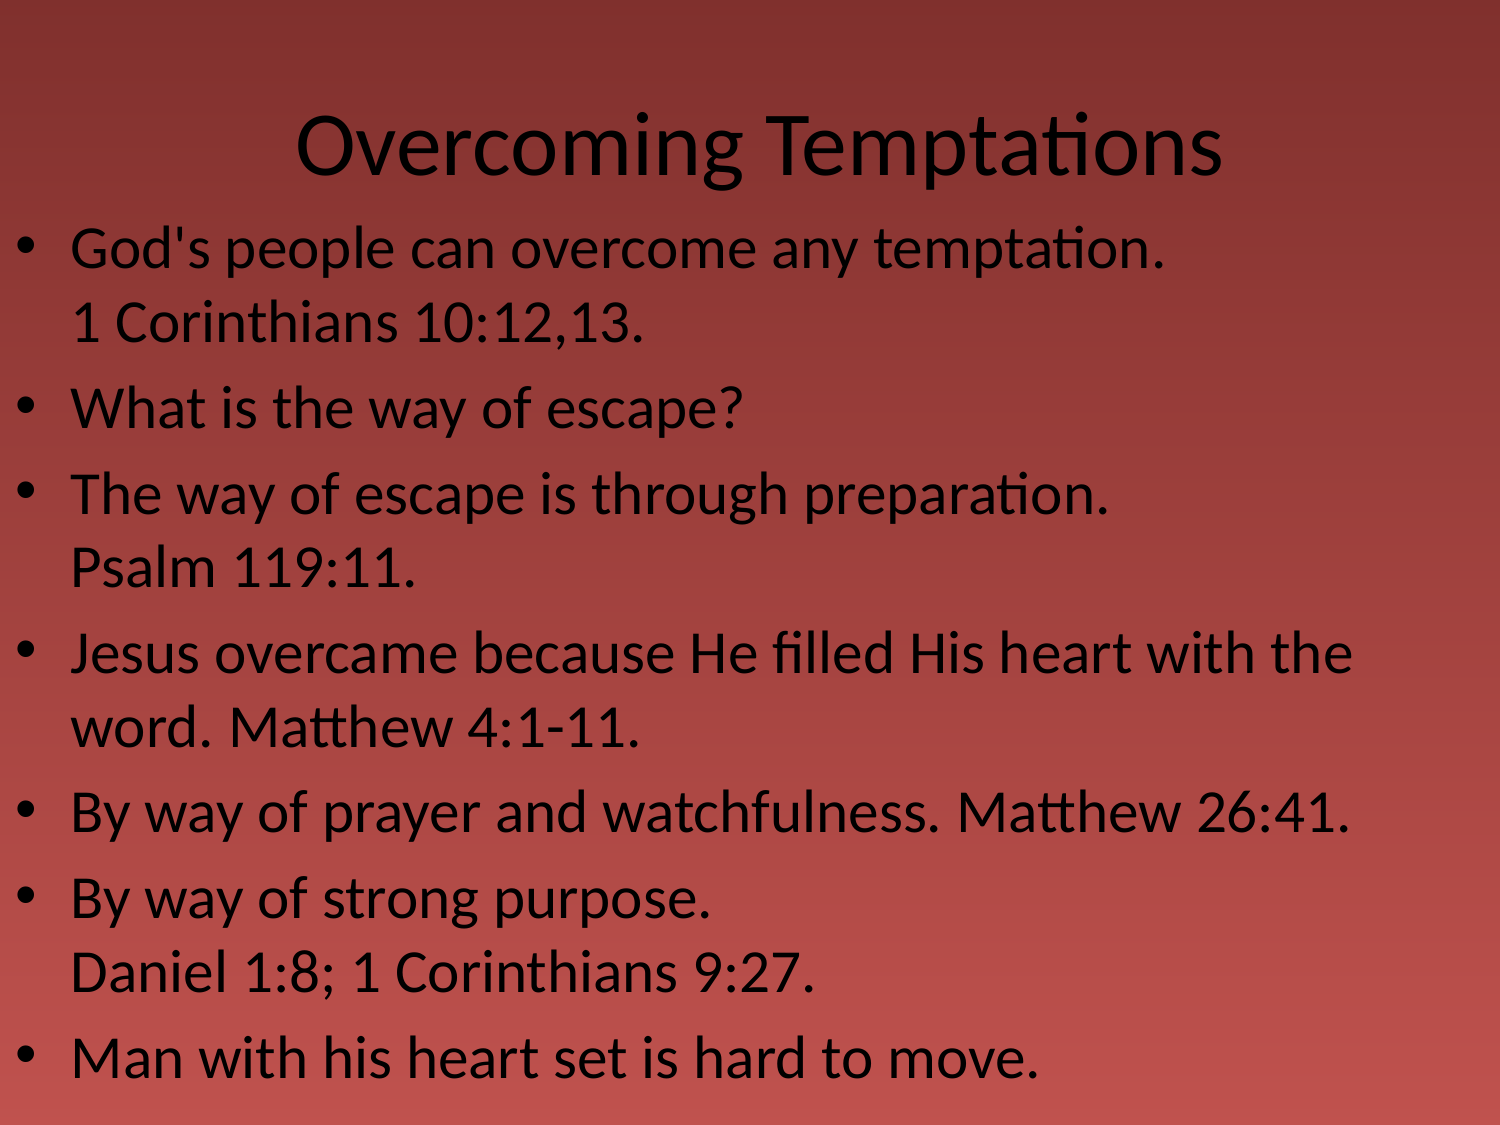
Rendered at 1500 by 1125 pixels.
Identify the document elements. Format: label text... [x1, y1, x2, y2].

list God's people can overcome any temptation. 1 Corinthians 10:12,13. What is the way of escape? The way of escape is through preparation. Psalm 119:11. Jesus overcame because He filled His heart with the word. Matthew 4:1-11. By way of prayer and watchfulness. Matthew 26:41. By way of strong purpose. Daniel 1:8; 1 Corinthians 9:27. Man with his heart set is hard to move. [0, 200, 1500, 1100]
title Overcoming Temptations [75, 45, 1425, 200]
